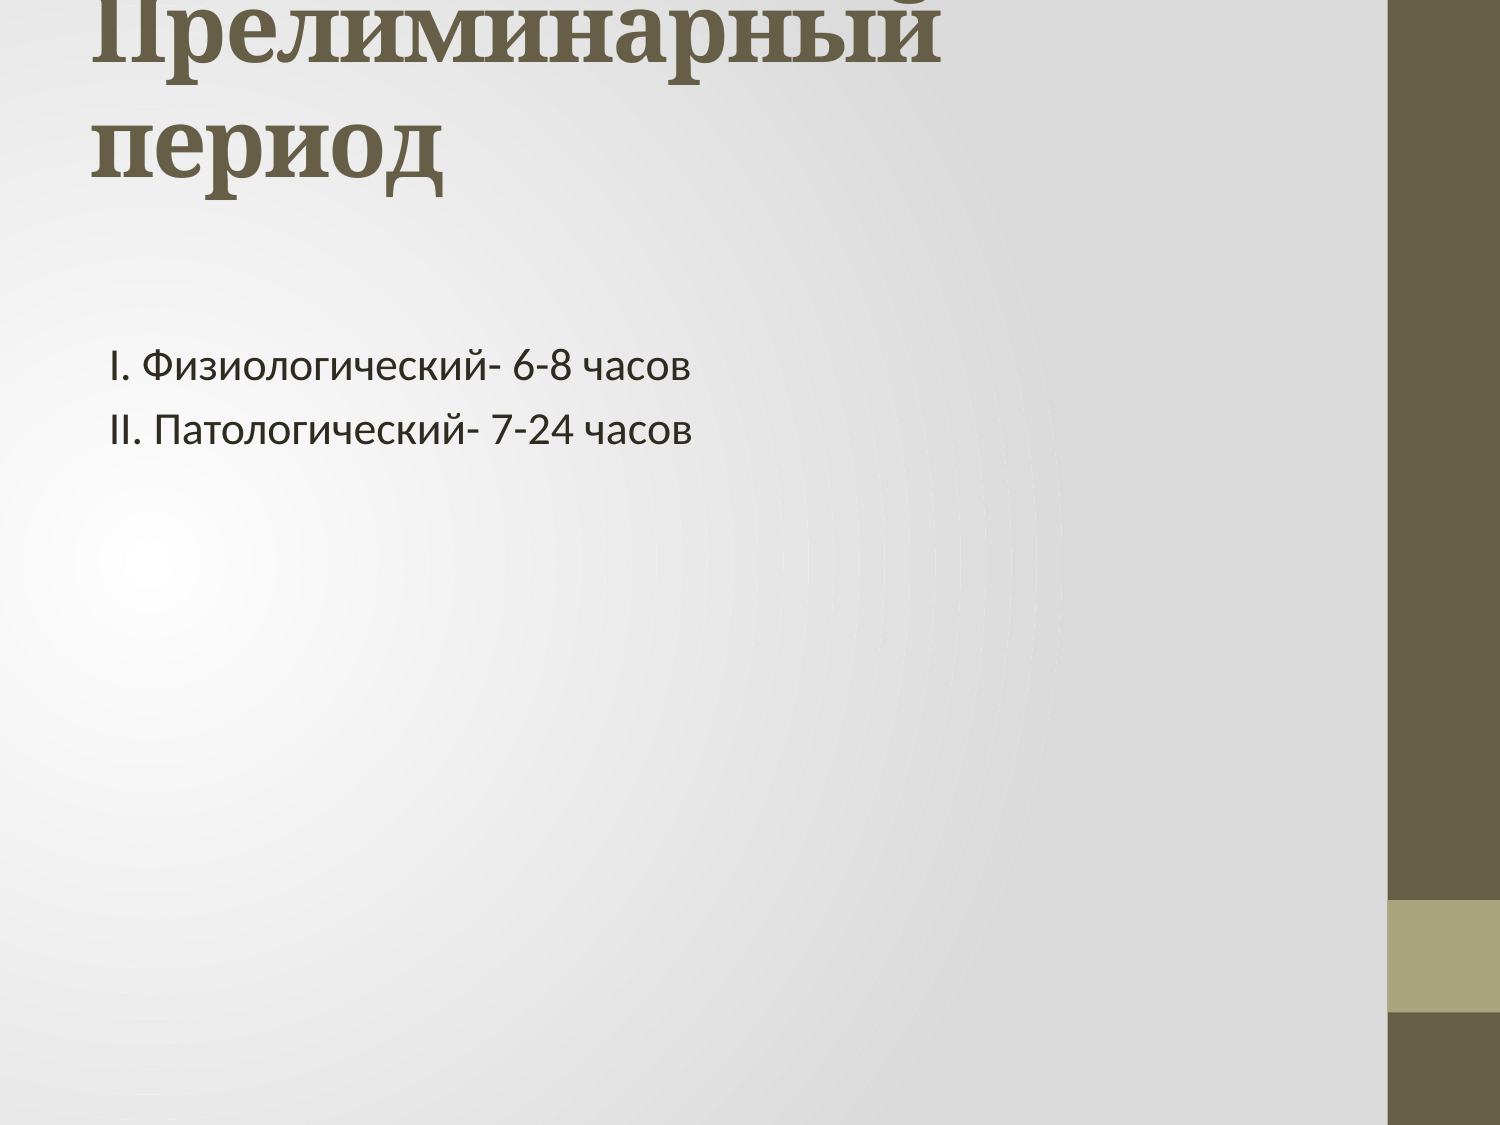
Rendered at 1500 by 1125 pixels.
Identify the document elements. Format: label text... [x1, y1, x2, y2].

list І. Физиологический- 6-8 часов ІІ. Патологический- 7-24 часов [75, 262, 1325, 1050]
title Прелиминарный период [75, 45, 1325, 233]
